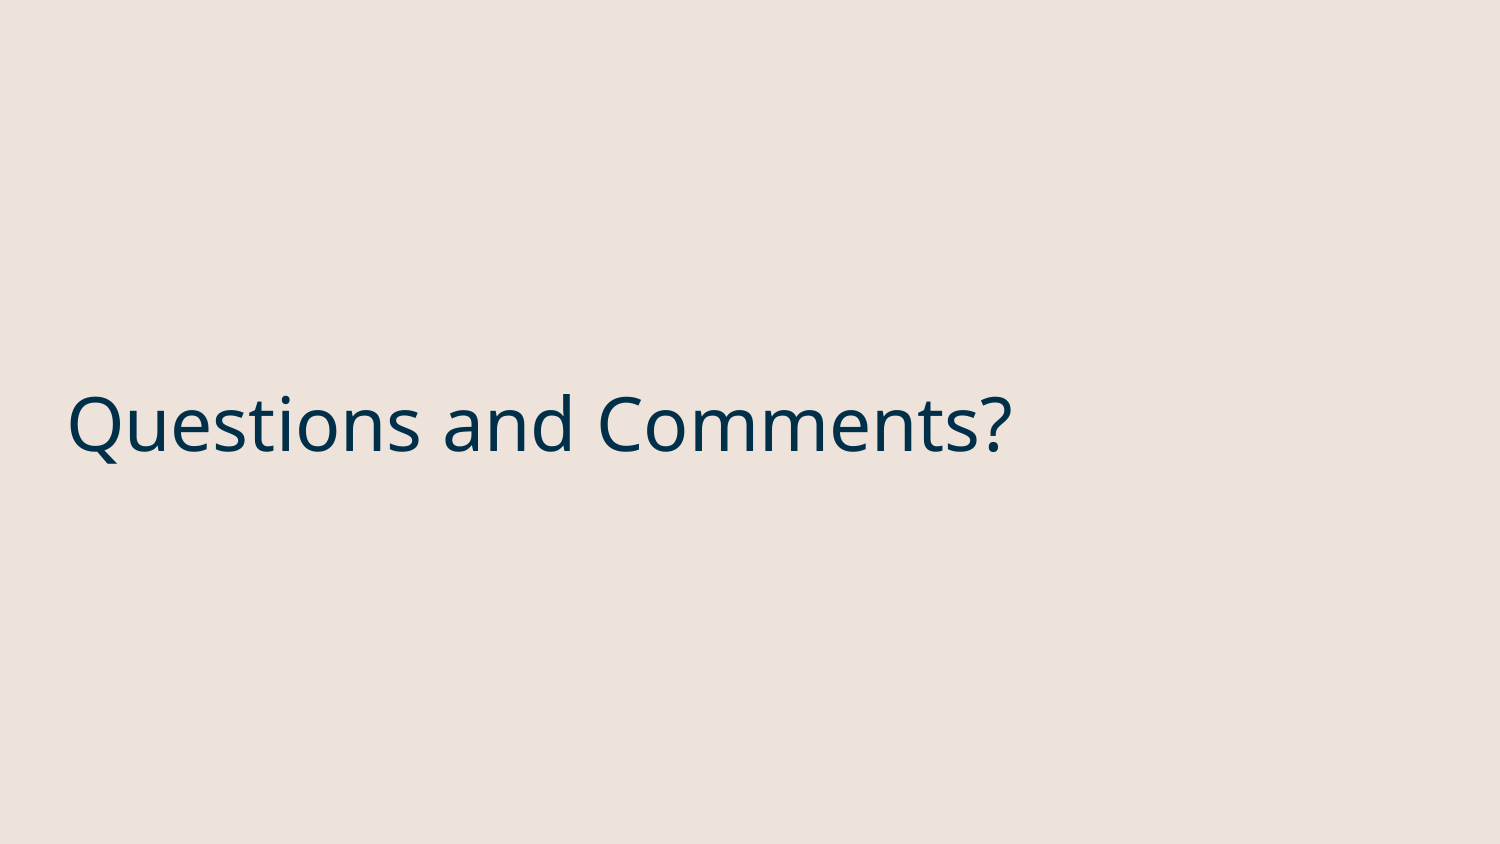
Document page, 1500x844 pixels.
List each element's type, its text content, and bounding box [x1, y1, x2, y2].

title Questions and Comments? [51, 130, 1076, 713]
